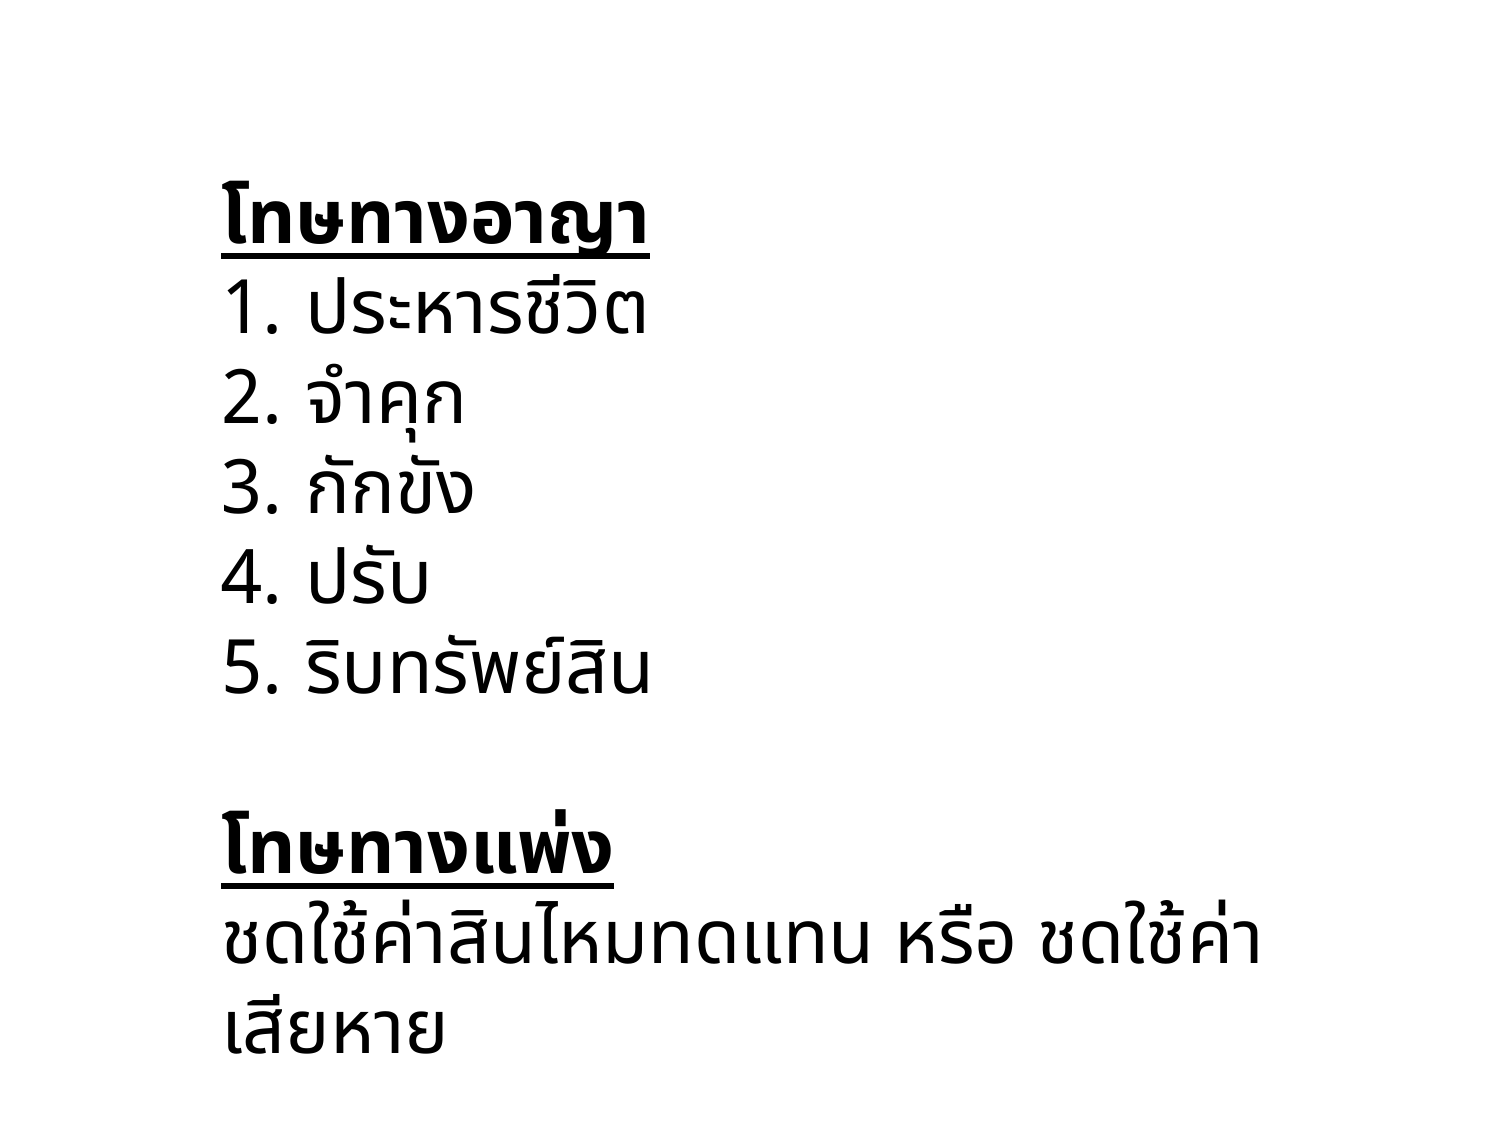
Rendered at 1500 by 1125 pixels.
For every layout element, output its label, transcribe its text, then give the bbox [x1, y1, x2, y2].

text_box โทษทางอาญา ประหารชีวิต จำคุก กักขัง ปรับ ริบทรัพย์สิน โทษทางแพ่ง ชดใช้ค่าสินไหมทดแทน หรือ ชดใช้ค่าเสียหาย [206, 160, 1341, 1076]
